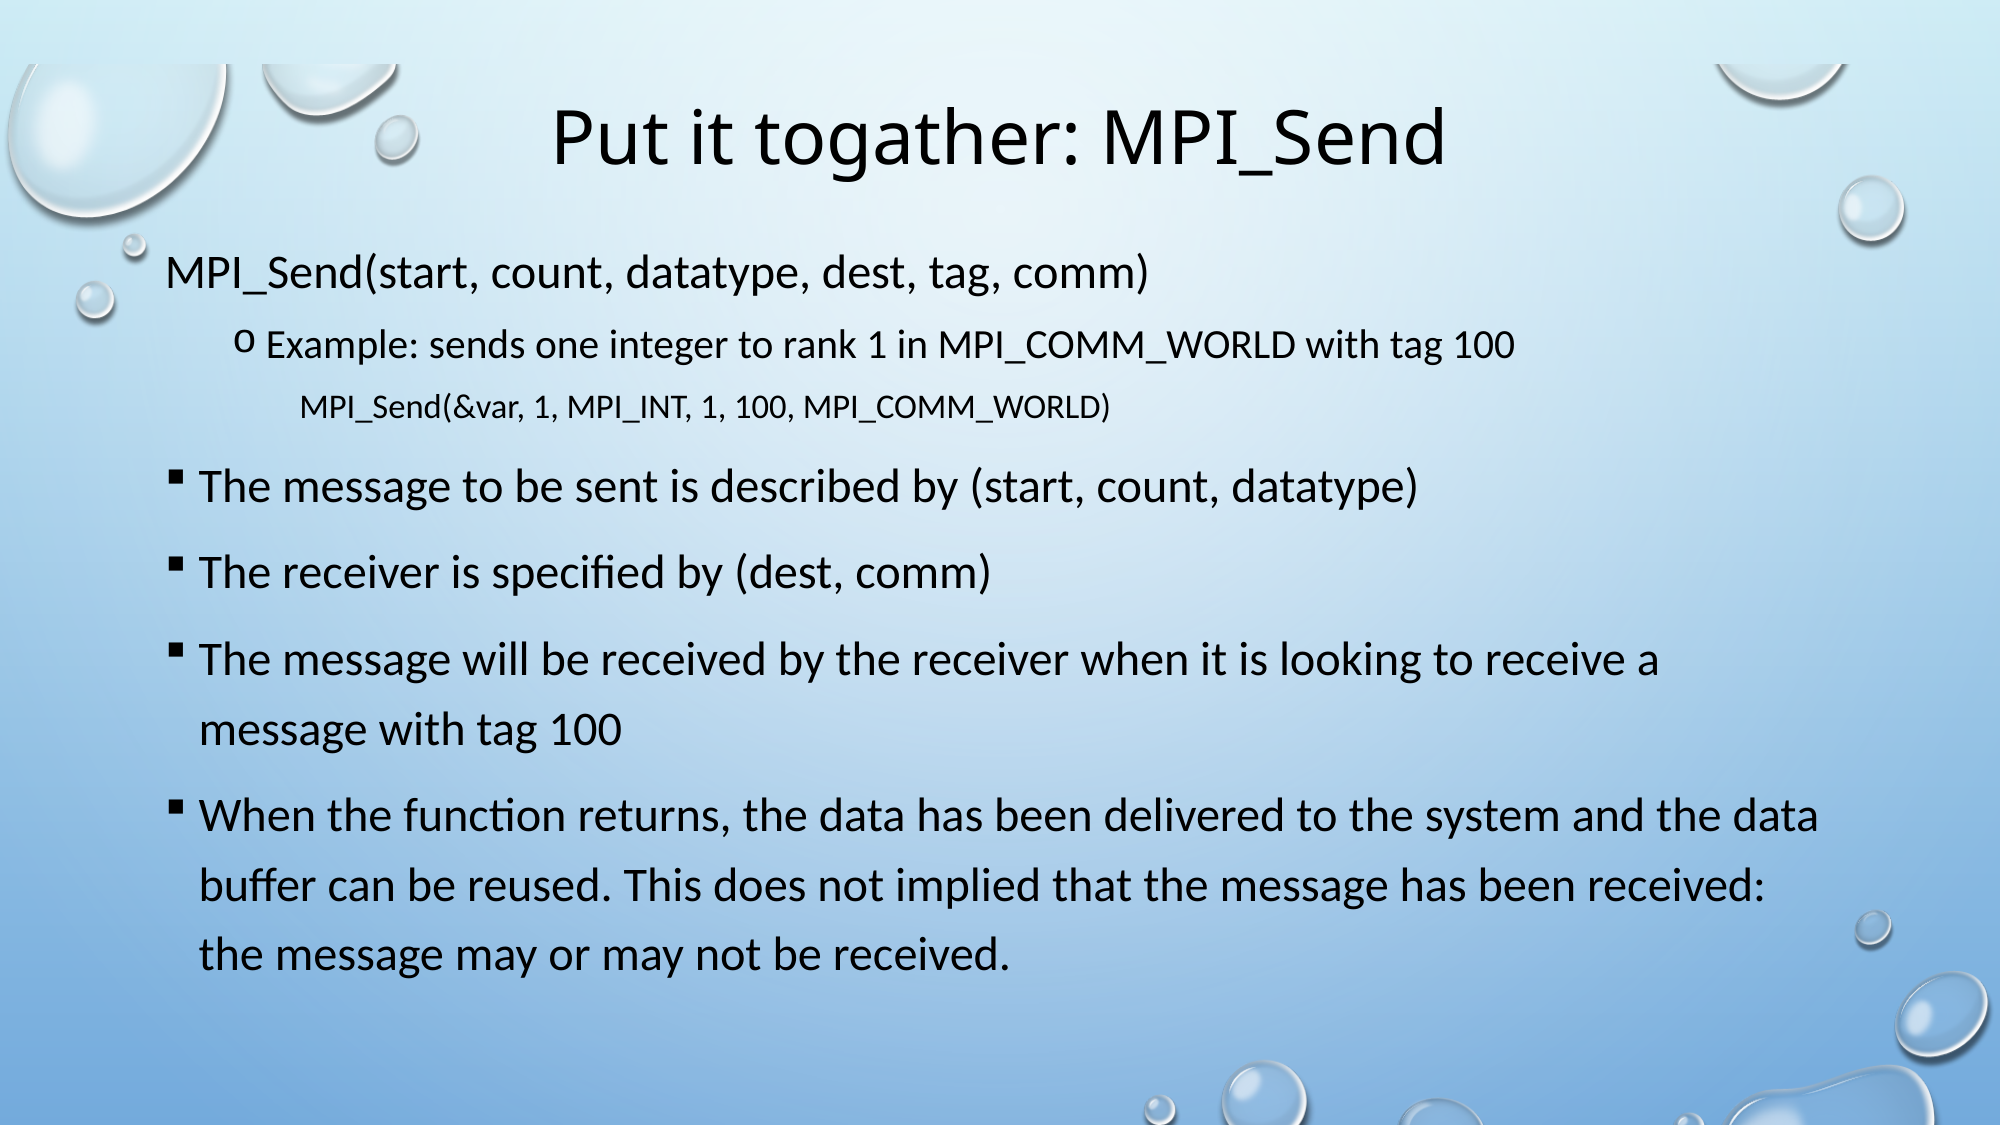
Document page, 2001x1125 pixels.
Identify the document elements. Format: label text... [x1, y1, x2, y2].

title Put it togather: MPI_Send [149, 48, 1851, 233]
list MPI_Send(start, count, datatype, dest, tag, comm) Example: sends one integer to rank 1 in MPI_COMM_WORLD with tag 100 MPI_Send(&var, 1, MPI_INT, 1, 100, MPI_COMM_WORLD) The message to be sent is described by (start, count, datatype) The receiver is specified by (dest, comm) The message will be received by the receiver when it is looking to receive a message with tag 100 When the function returns, the data has been delivered to the system and the data buffer can be reused. This does not implied that the message has been received: the message may or may not be received. [149, 221, 1850, 992]
picture [0, 64, 2000, 1125]
